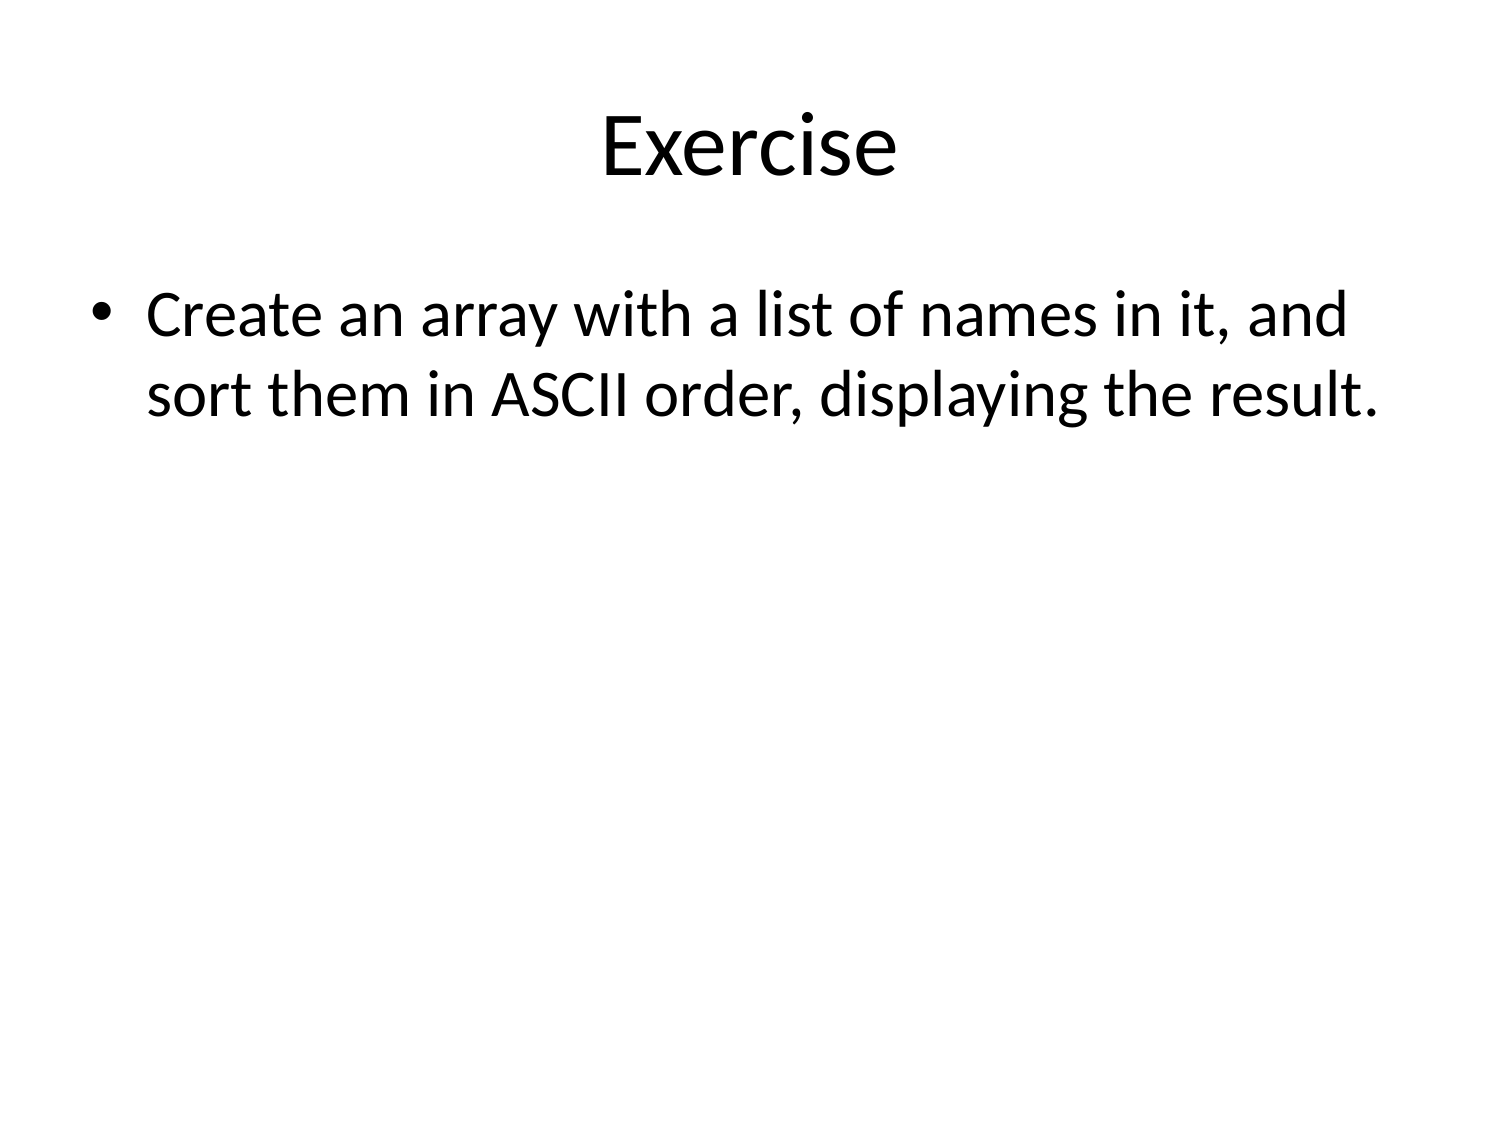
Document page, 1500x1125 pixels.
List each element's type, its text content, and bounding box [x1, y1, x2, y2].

list Create an array with a list of names in it, and sort them in ASCII order, displaying the result. [75, 262, 1425, 1005]
title Exercise [75, 45, 1425, 233]
